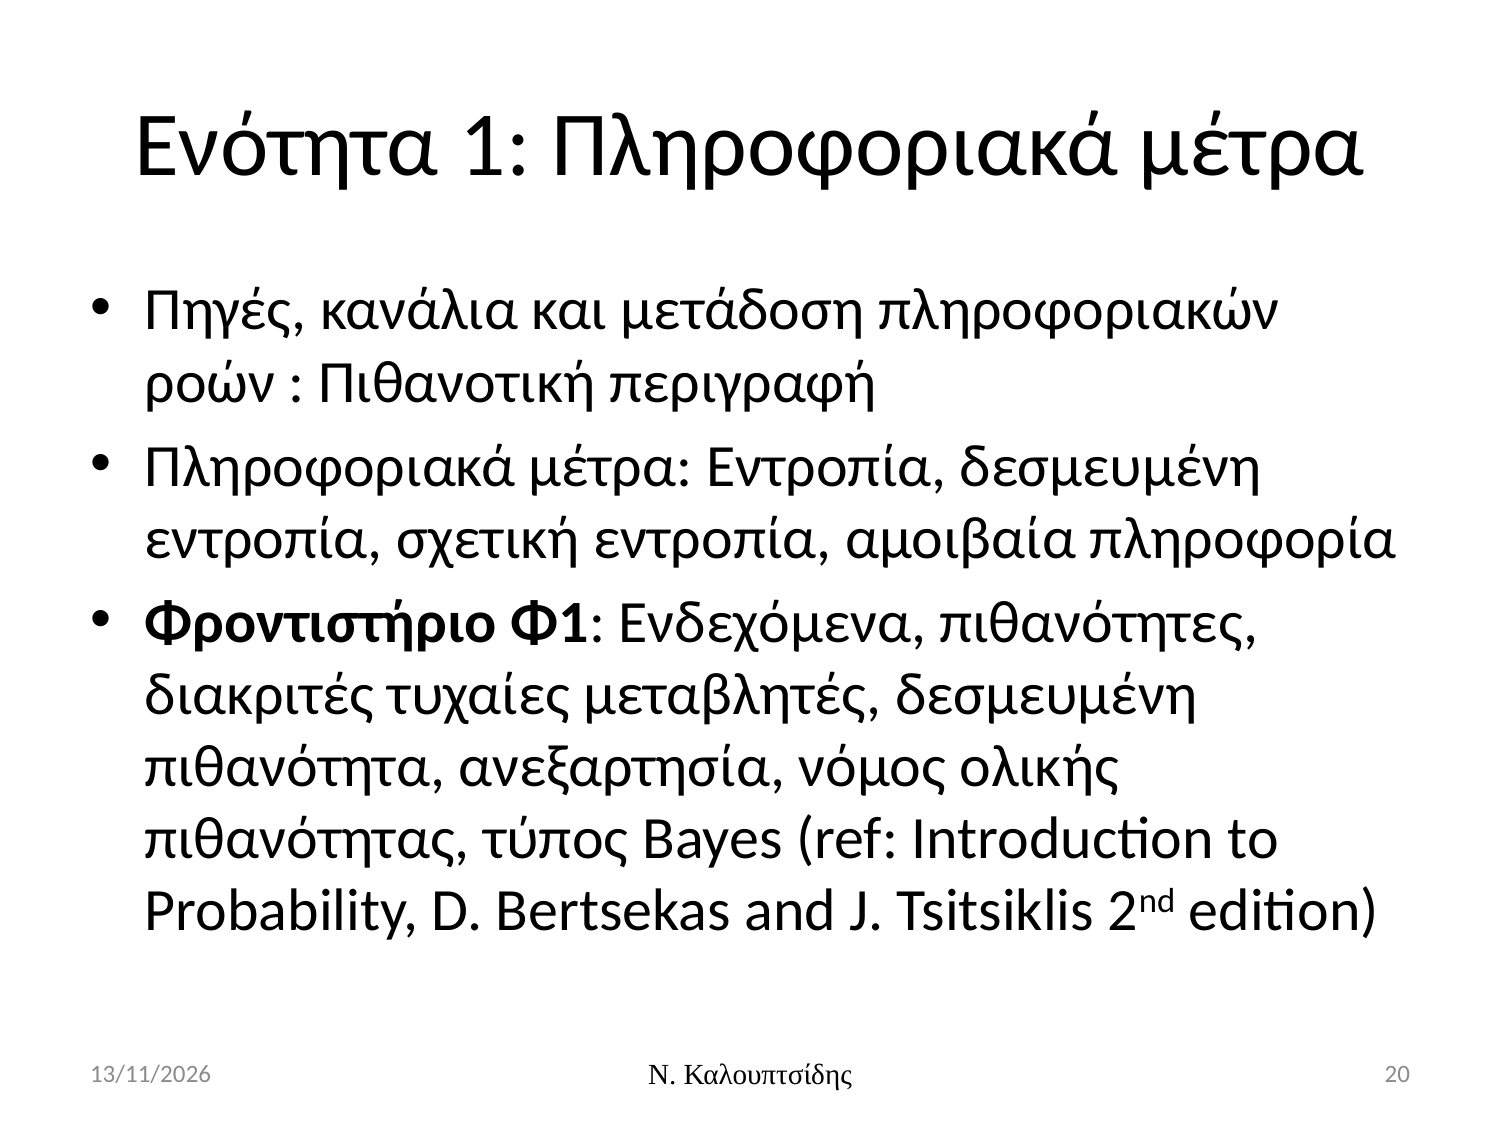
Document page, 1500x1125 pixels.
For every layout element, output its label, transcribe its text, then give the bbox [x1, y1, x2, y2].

list Πηγές, κανάλια και μετάδοση πληροφοριακών ροών : Πιθανοτική περιγραφή Πληροφοριακά μέτρα: Εντροπία, δεσμευμένη εντροπία, σχετική εντροπία, αμοιβαία πληροφορία Φροντιστήριο Φ1: Ενδεχόμενα, πιθανότητες, διακριτές τυχαίες μεταβλητές, δεσμευμένη πιθανότητα, ανεξαρτησία, νόμος ολικής πιθανότητας, τύπος Bayes (ref: Introduction to Probability, D. Bertsekas and J. Tsitsiklis 2nd edition) [75, 262, 1425, 1005]
title Ενότητα 1: Πληροφοριακά μέτρα [75, 45, 1425, 233]
footer Ν. Καλουπτσίδης [512, 1042, 988, 1103]
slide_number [75, 1042, 425, 1103]
slide_number 20 [1074, 1042, 1425, 1103]
